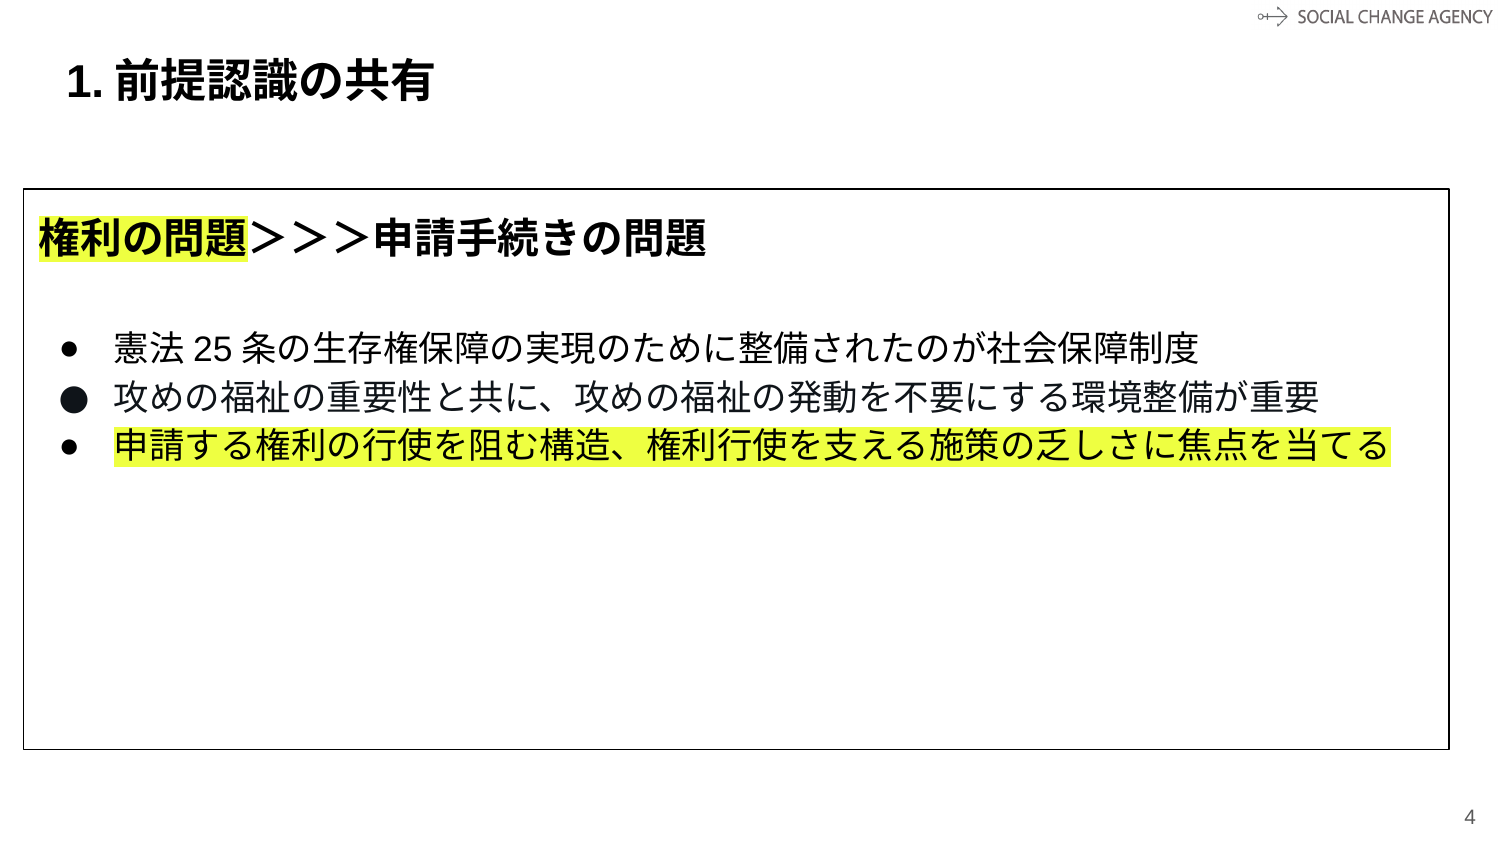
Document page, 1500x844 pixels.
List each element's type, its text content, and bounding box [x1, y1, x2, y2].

slide_number ‹#› [1449, 565, 1491, 844]
picture [1251, 0, 1498, 30]
list 権利の問題＞＞＞申請手続きの問題 憲法25条の生存権保障の実現のために整備されたのが社会保障制度 攻めの福祉の重要性と共に、攻めの福祉の発動を不要にする環境整備が重要 申請する権利の行使を阻む構造、権利行使を支える施策の乏しさに焦点を当てる [23, 189, 1449, 750]
title 1.前提認識の共有 [51, 27, 1449, 122]
